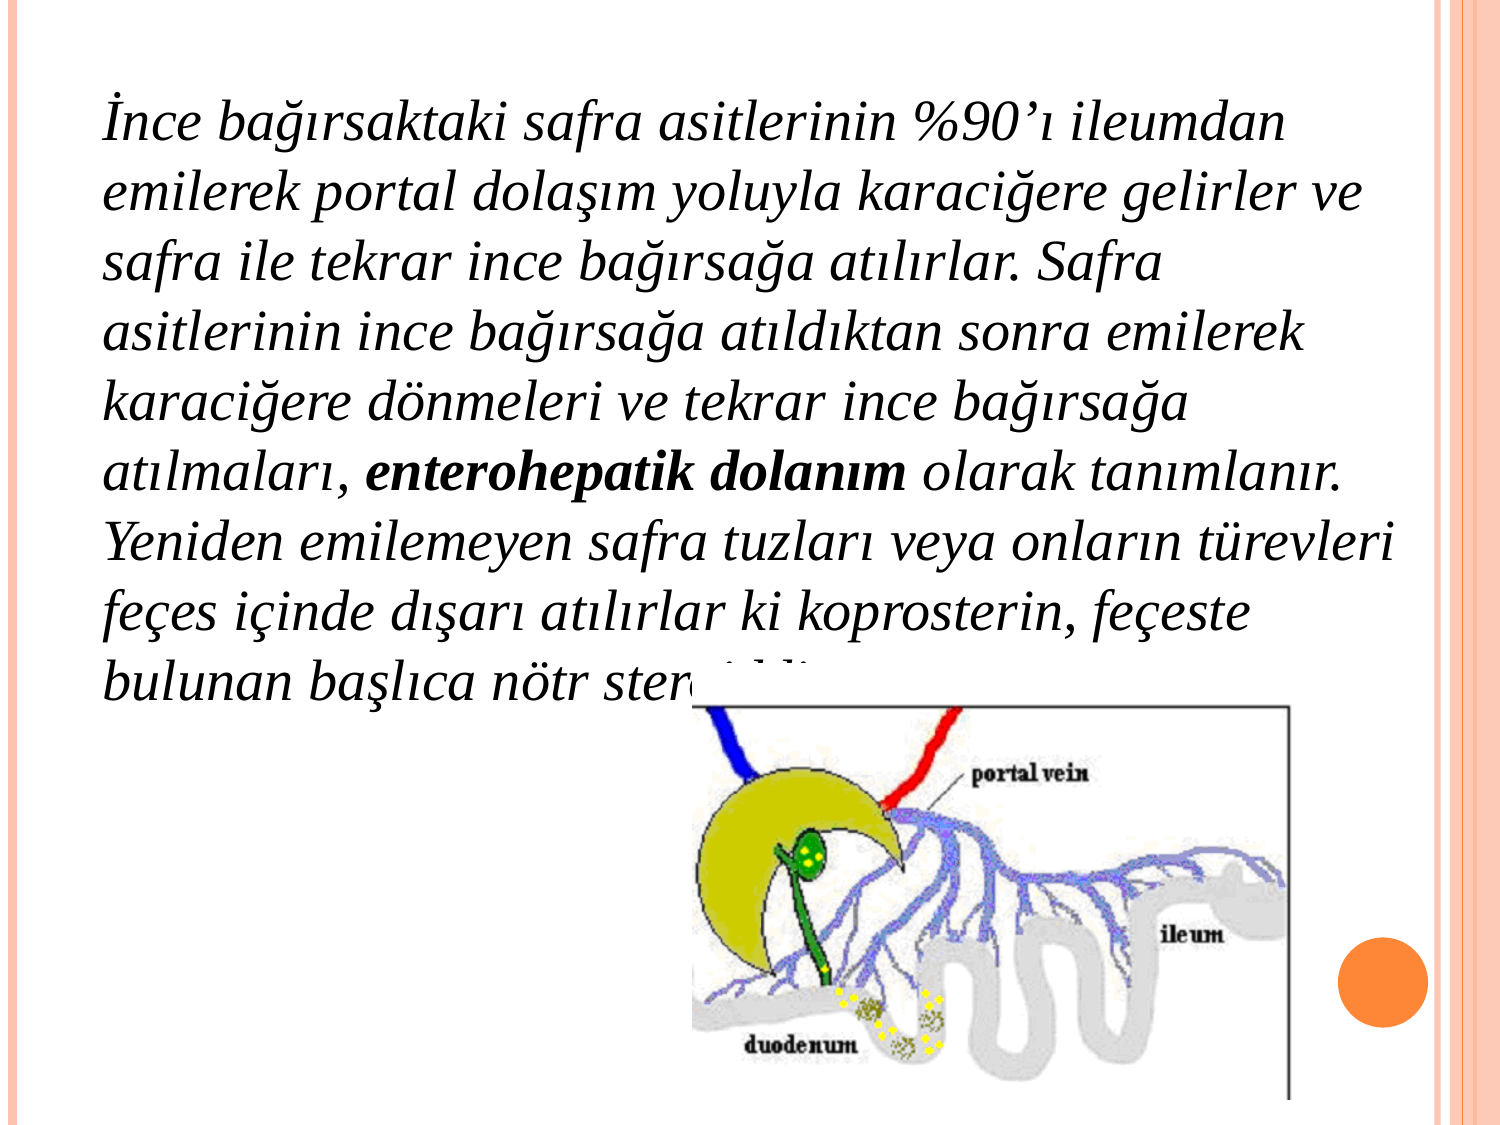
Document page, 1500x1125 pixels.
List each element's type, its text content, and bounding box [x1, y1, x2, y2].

picture [691, 663, 1313, 1101]
text_box İnce bağırsaktaki safra asitlerinin %90’ı ileumdan emilerek portal dolaşım yoluyla karaciğere gelirler ve safra ile tekrar ince bağırsağa atılırlar. Safra asitlerinin ince bağırsağa atıldıktan sonra emilerek karaciğere dönmeleri ve tekrar ince bağırsağa atılmaları, enterohepatik dolanım olarak tanımlanır. Yeniden emilemeyen safra tuzları veya onların türevleri feçes içinde dışarı atılırlar ki koprosterin, feçeste bulunan başlıca nötr steroiddir [87, 74, 1425, 721]
